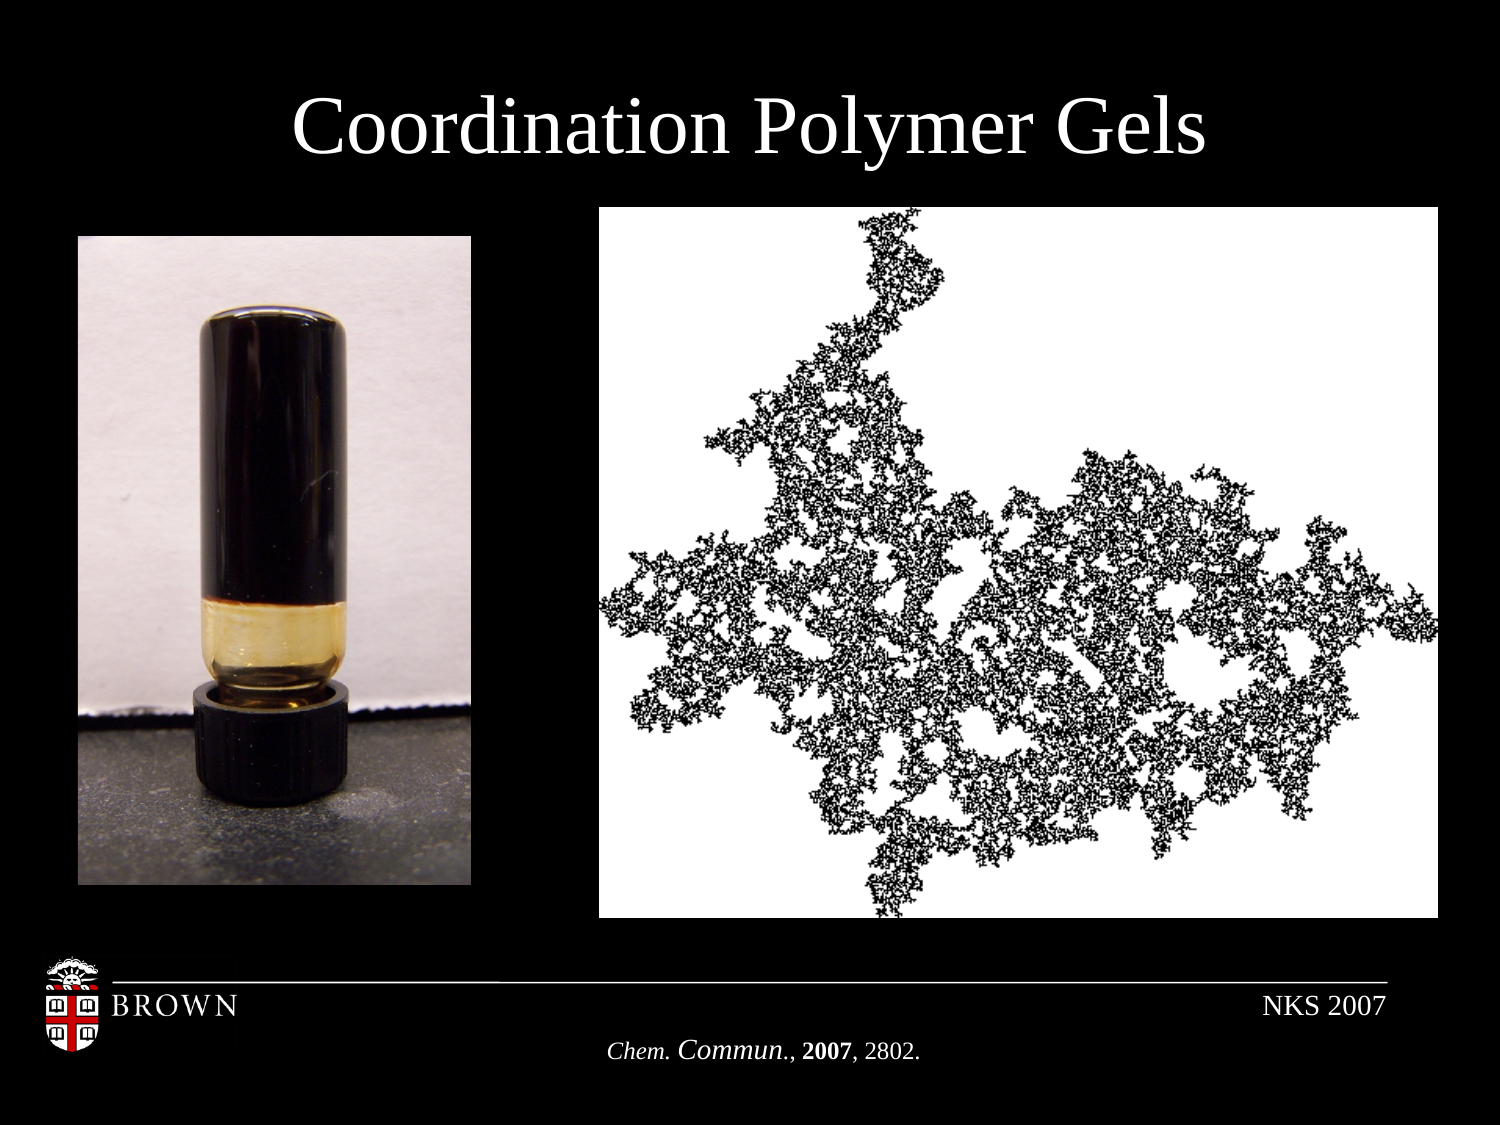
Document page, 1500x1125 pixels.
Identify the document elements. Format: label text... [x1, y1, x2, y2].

footer NKS 2007 [445, 978, 1403, 1076]
picture [599, 207, 1438, 918]
picture [77, 236, 471, 886]
picture [44, 956, 237, 1053]
title Coordination Polymer Gels [112, 26, 1388, 215]
